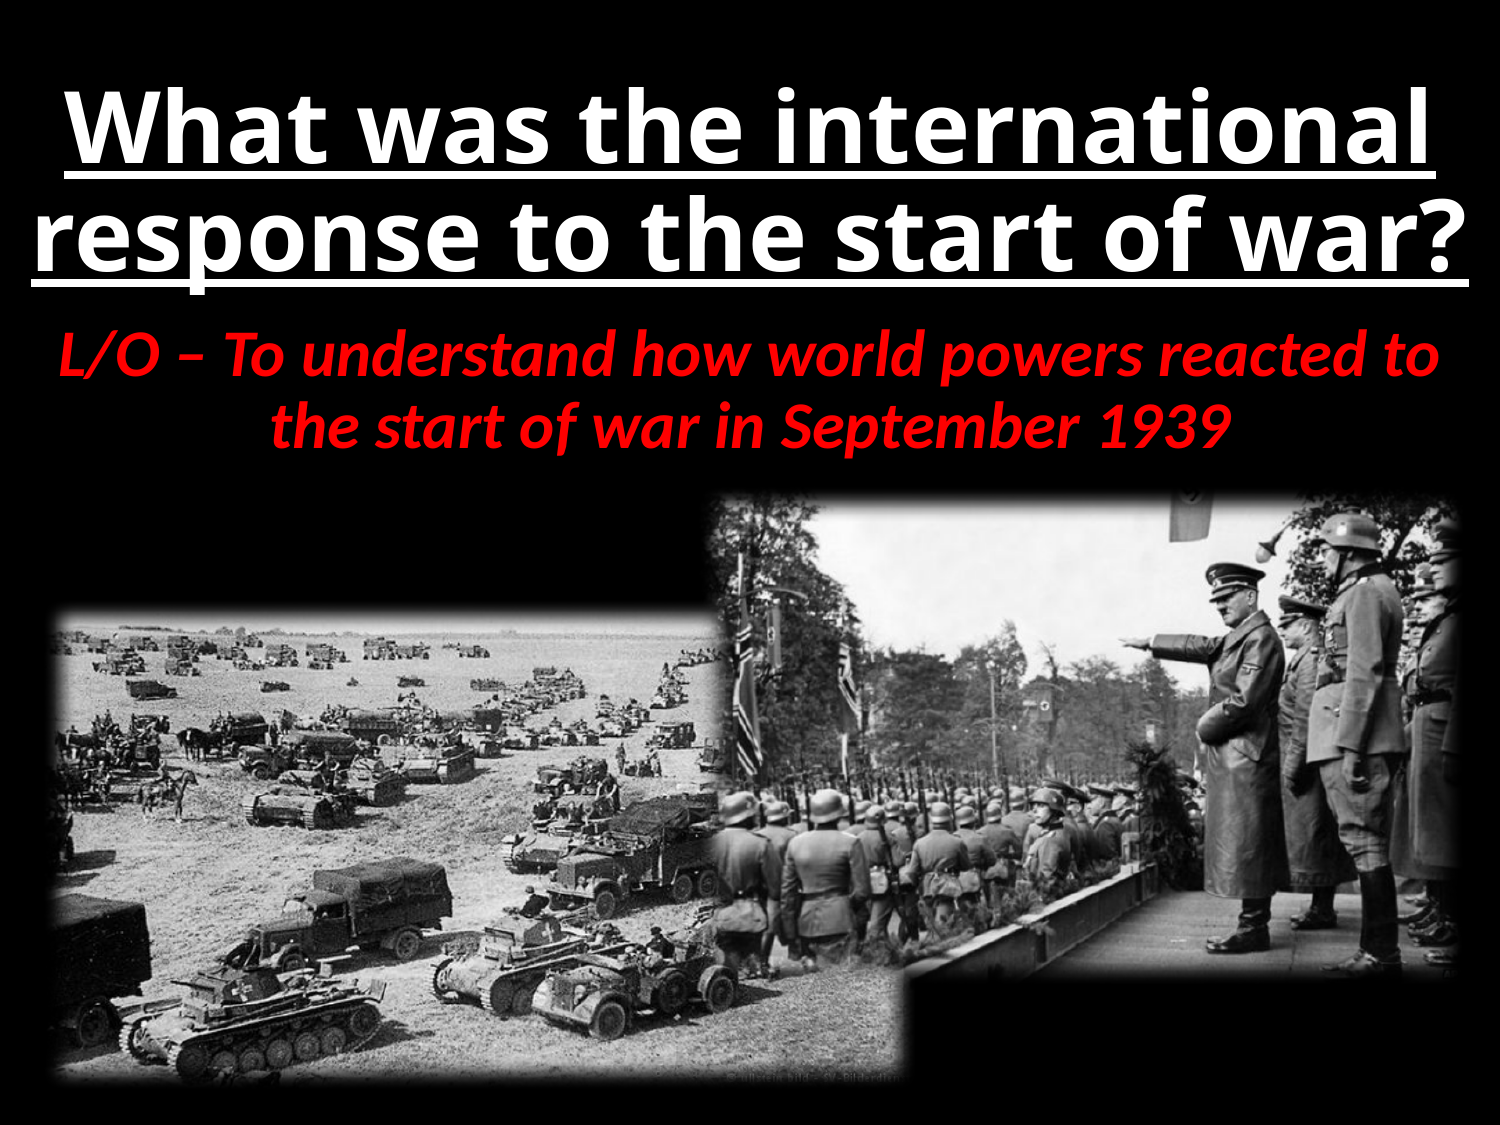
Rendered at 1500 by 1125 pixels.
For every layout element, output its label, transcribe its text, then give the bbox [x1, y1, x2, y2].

title What was the international response to the start of war? [0, 0, 1500, 301]
picture [43, 486, 1464, 1090]
subtitle L/O – To understand how world powers reacted to the start of war in September 1939 [0, 311, 1500, 509]
